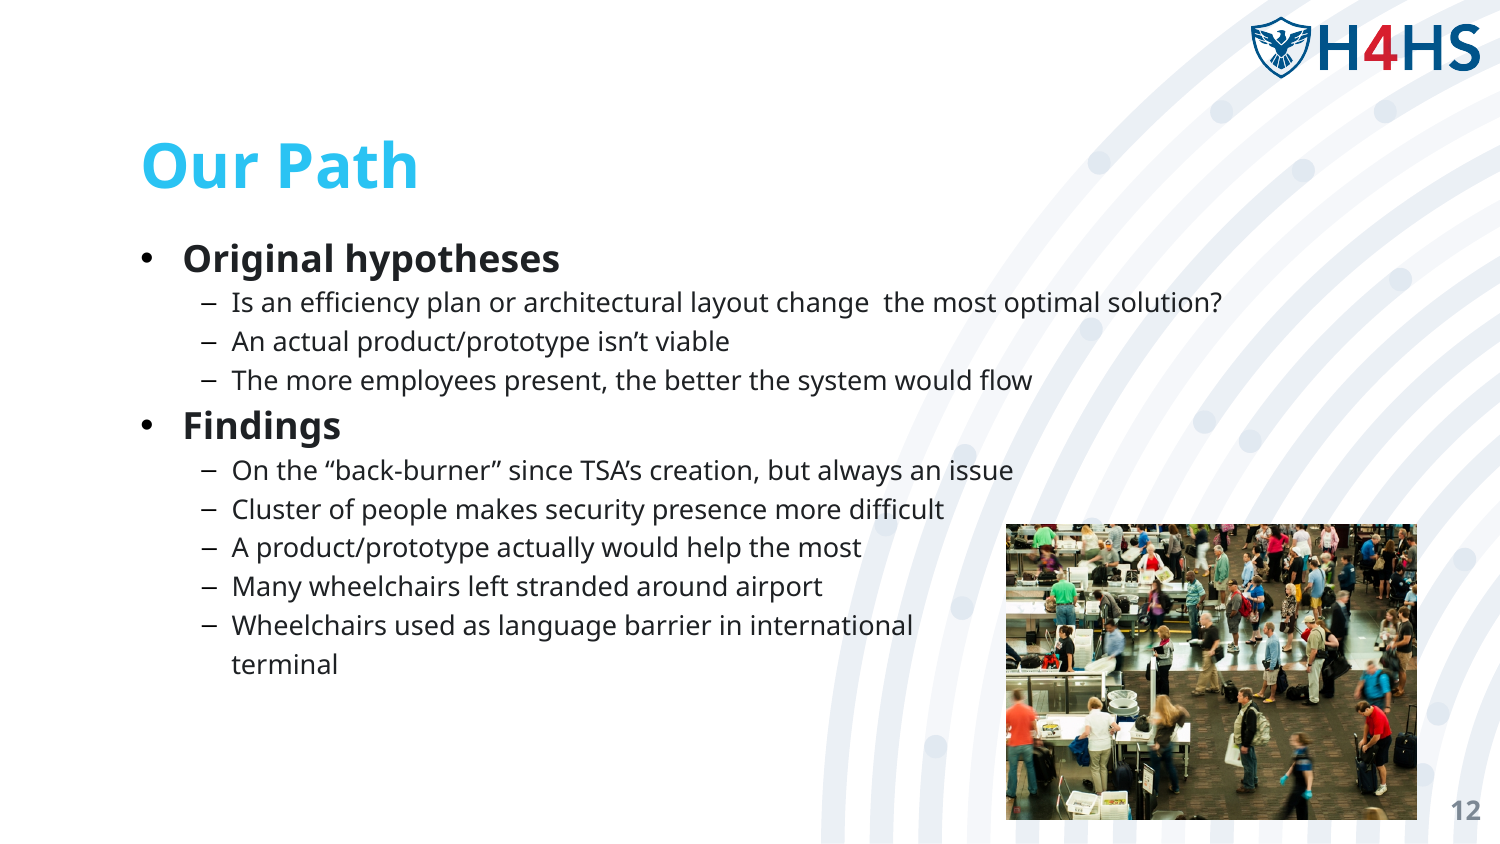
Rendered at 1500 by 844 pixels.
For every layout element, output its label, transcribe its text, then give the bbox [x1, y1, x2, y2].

picture [1249, 15, 1482, 80]
title Our Path [140, 137, 1360, 203]
list Original hypotheses Is an efficiency plan or architectural layout change the most optimal solution? An actual product/prototype isn’t viable The more employees present, the better the system would flow Findings On the “back-burner” since TSA’s creation, but always an issue Cluster of people makes security presence more difficult A product/prototype actually would help the most Many wheelchairs left stranded around airport Wheelchairs used as language barrier in international terminal [140, 234, 1360, 733]
picture [1006, 524, 1417, 820]
slide_number 12 [1391, 779, 1482, 844]
